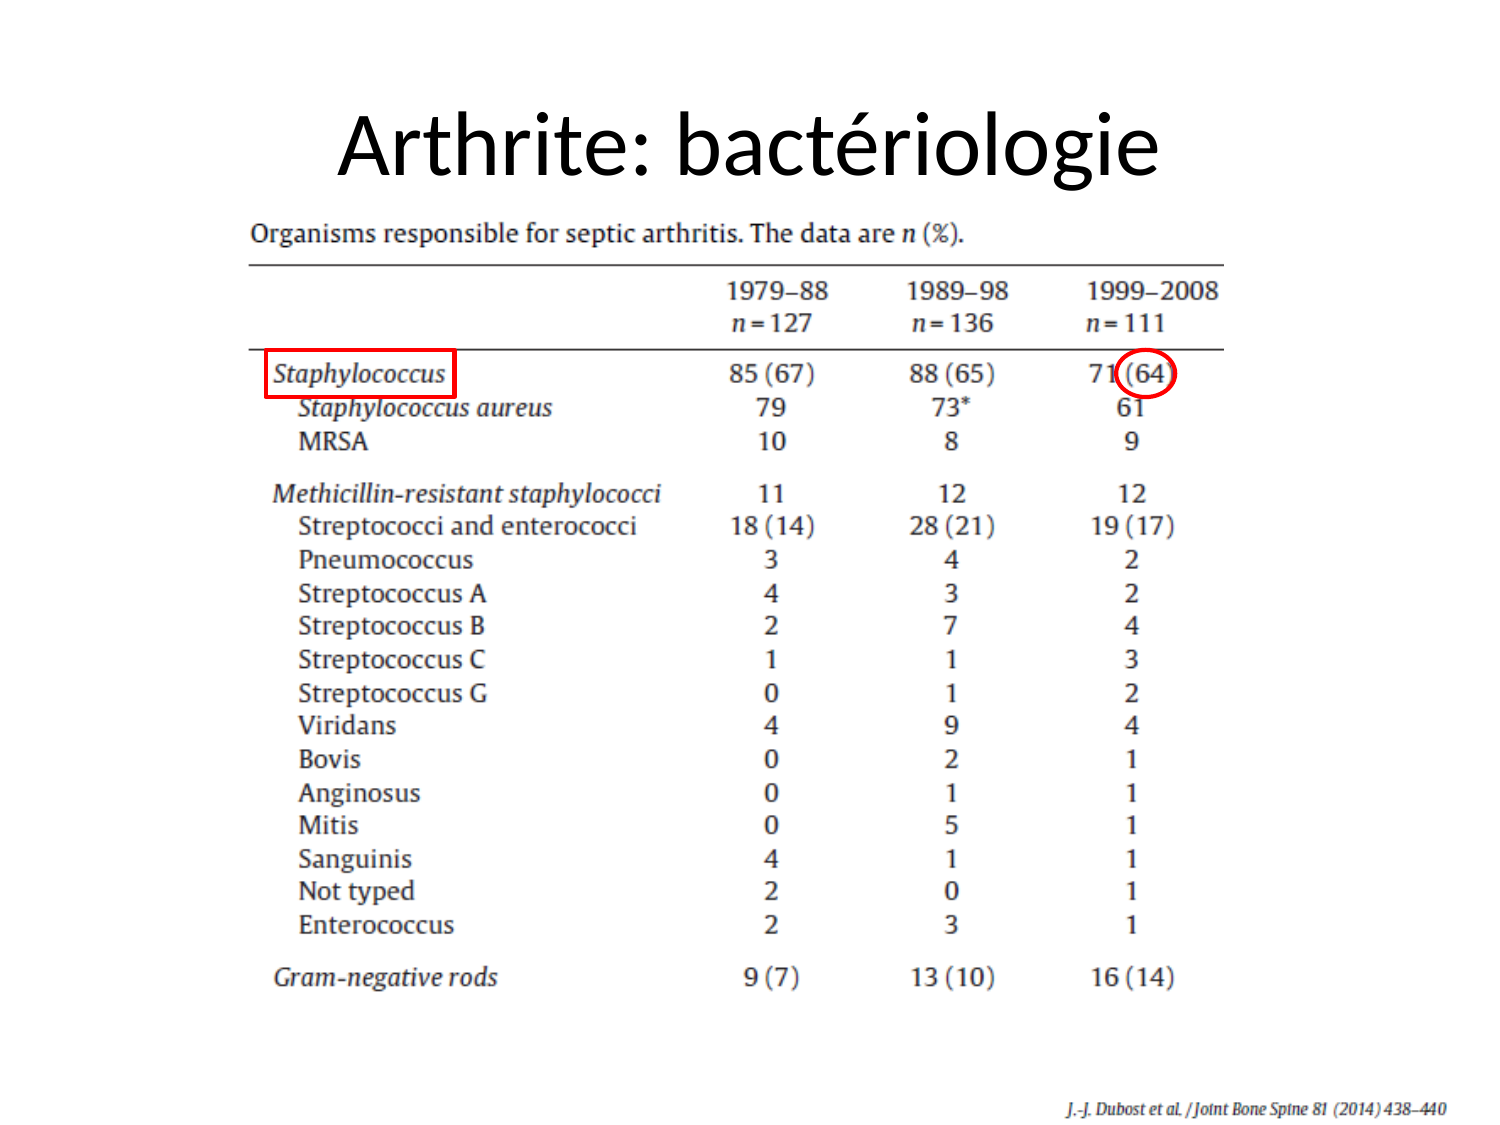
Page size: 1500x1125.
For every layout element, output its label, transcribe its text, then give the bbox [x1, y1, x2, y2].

picture [1056, 1093, 1453, 1125]
title Arthrite: bactériologie [75, 45, 1425, 233]
picture [244, 219, 1224, 1000]
